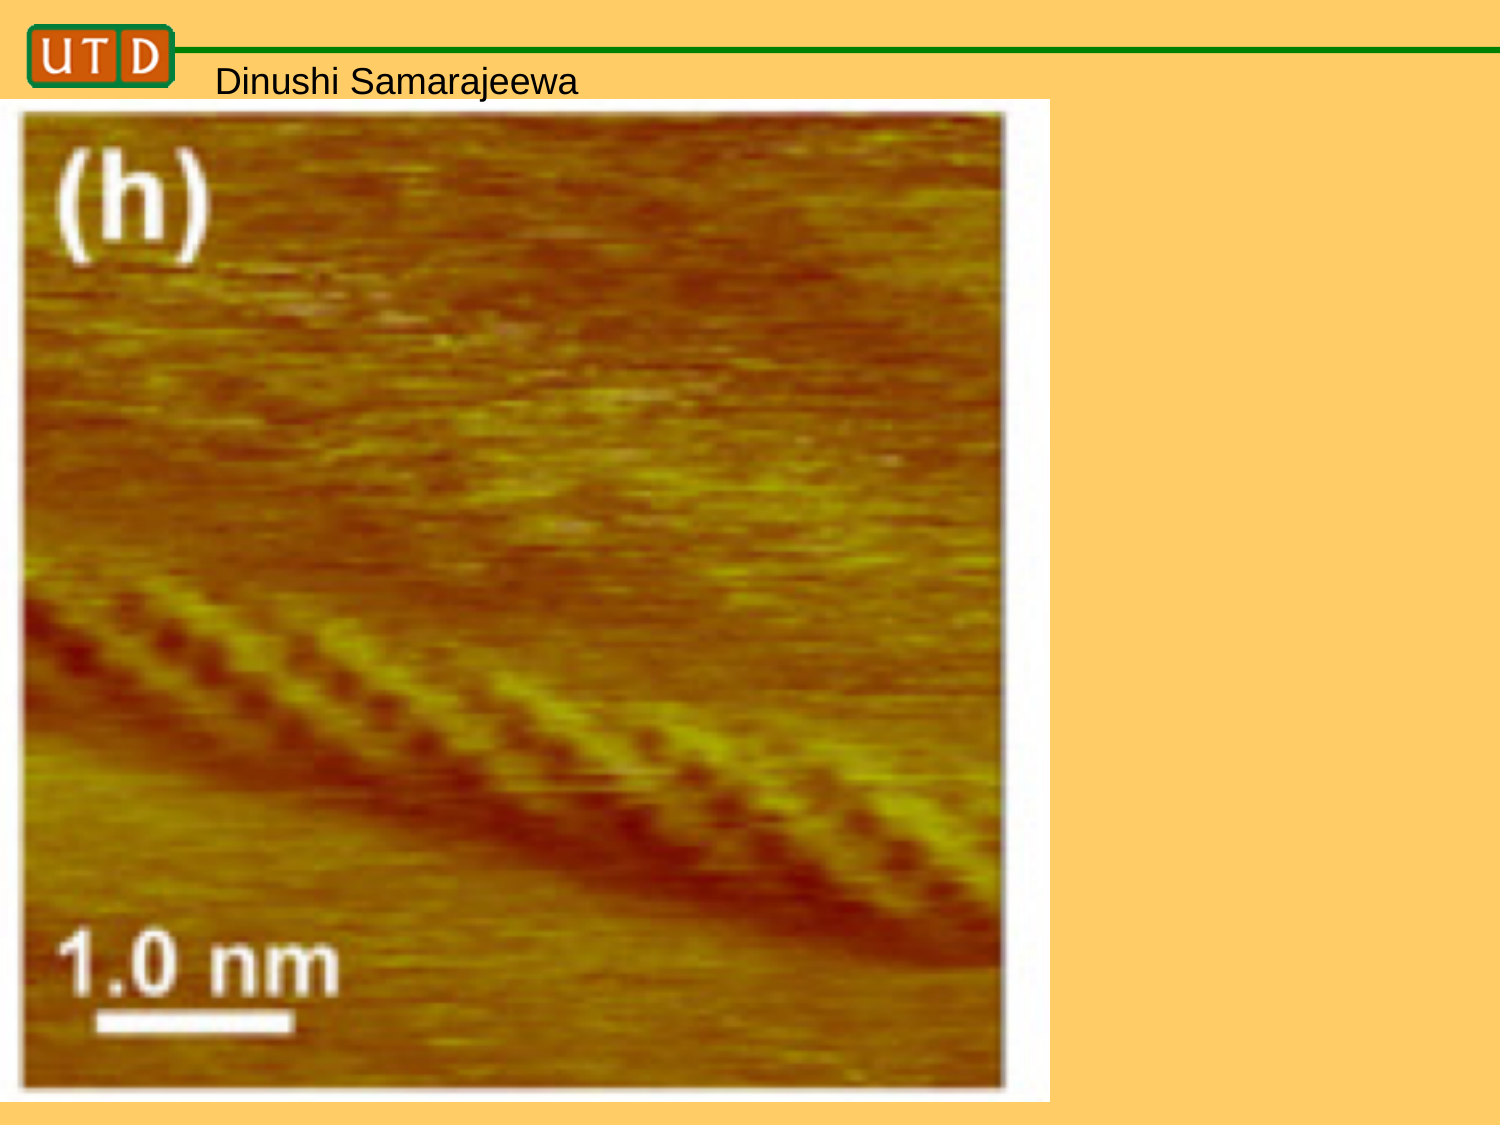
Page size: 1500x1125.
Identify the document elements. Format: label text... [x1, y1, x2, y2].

picture [0, 99, 1051, 1102]
picture [26, 24, 175, 88]
text_box Dinushi Samarajeewa [199, 49, 1238, 110]
